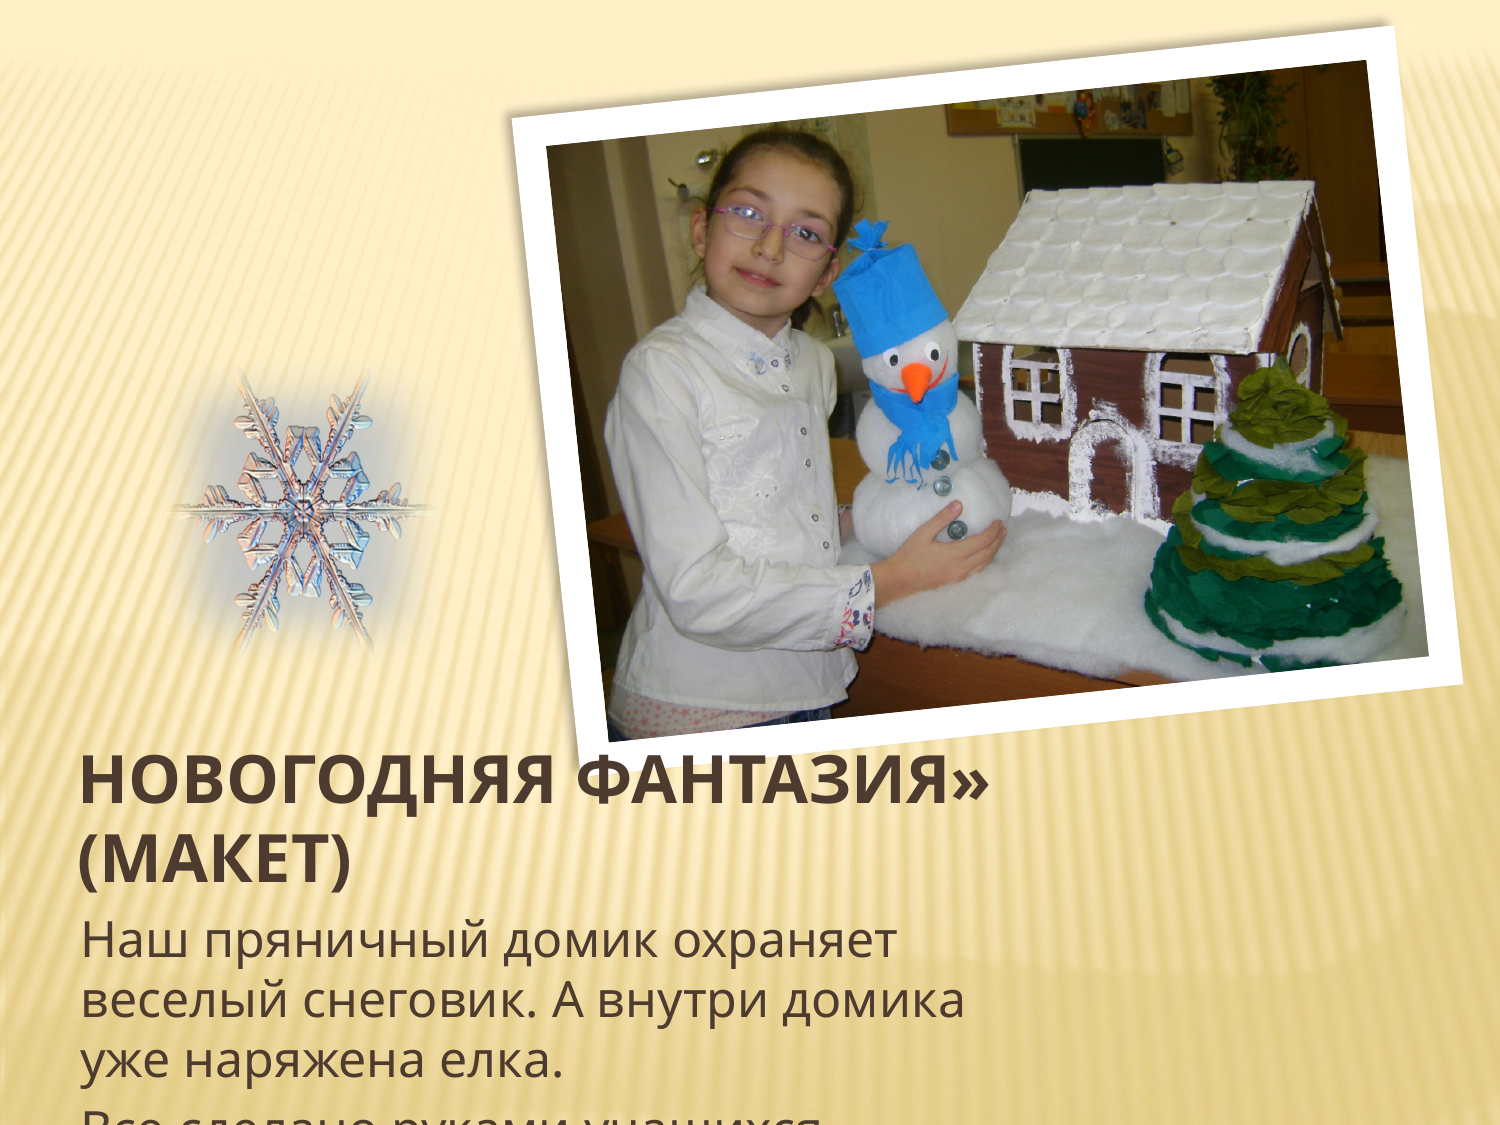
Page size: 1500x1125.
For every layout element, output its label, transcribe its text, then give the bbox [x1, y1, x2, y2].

list Наш пряничный домик охраняет веселый снеговик. А внутри домика уже наряжена елка. Все сделано руками учащихся. [62, 907, 1025, 1034]
picture [1402, 409, 1428, 659]
picture [147, 349, 455, 676]
picture [547, 144, 572, 384]
picture [574, 60, 1401, 702]
title Новогодняя фантазия» (макет) [62, 727, 1025, 905]
picture [606, 710, 909, 727]
